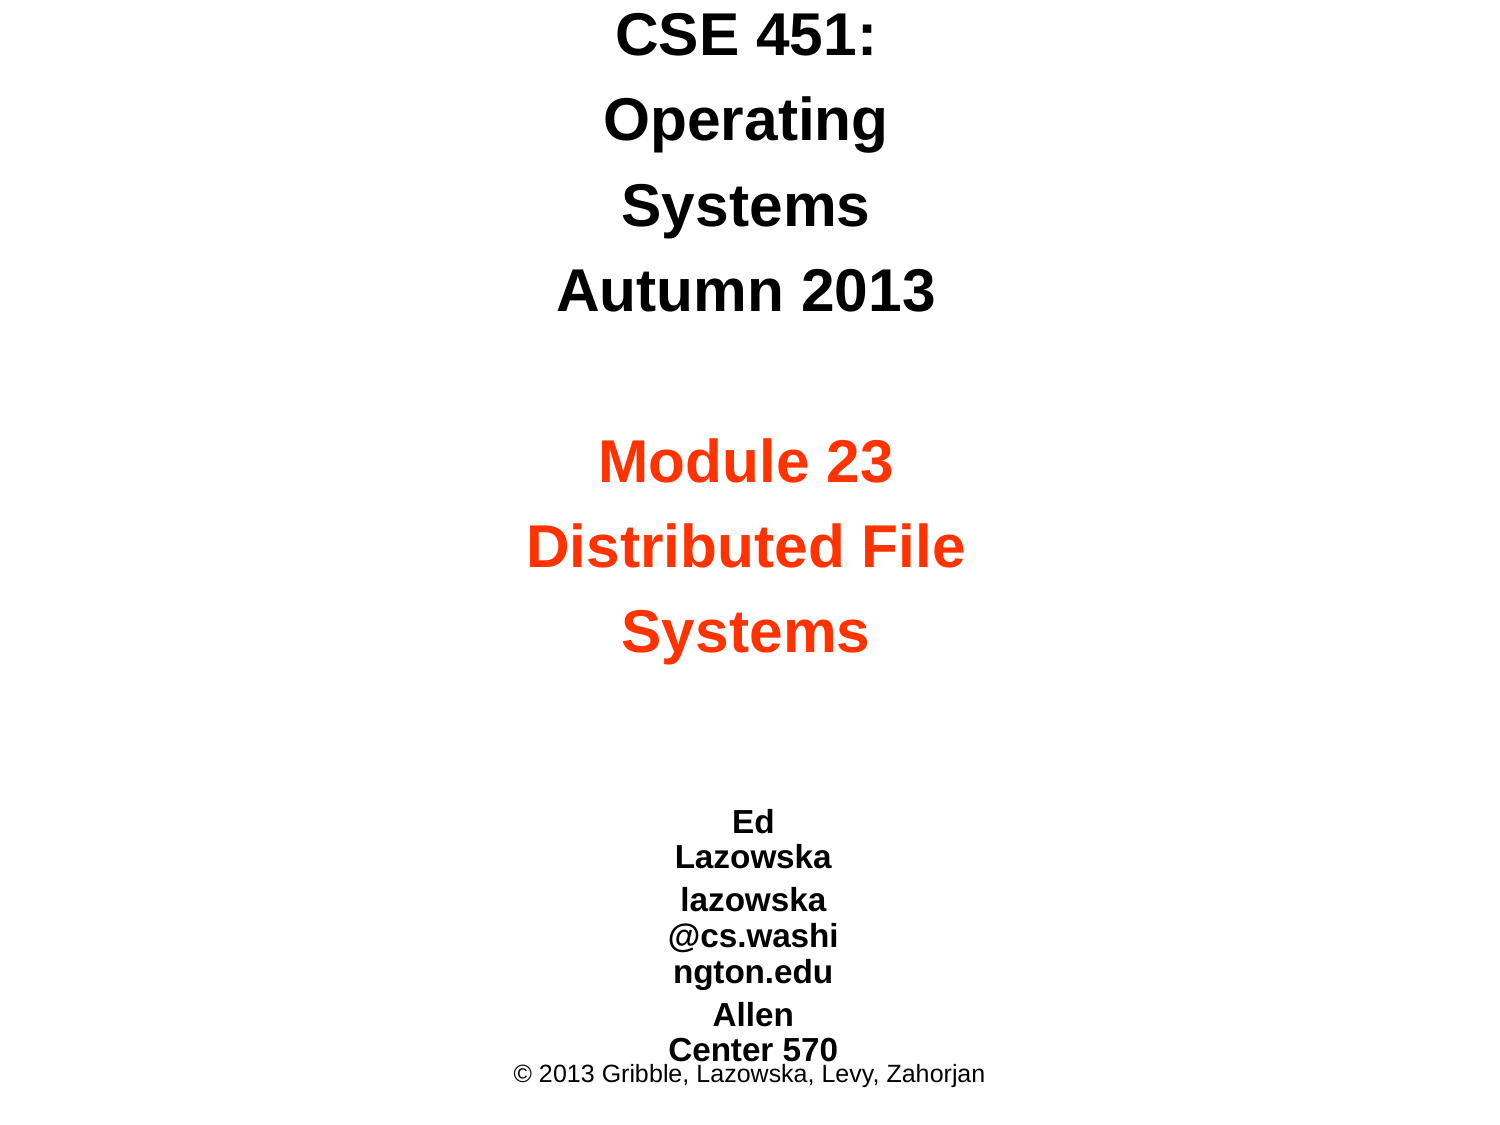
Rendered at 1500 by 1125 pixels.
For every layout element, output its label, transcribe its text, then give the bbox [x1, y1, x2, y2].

title CSE 451: Operating Systems Autumn 2013 Module 23 Distributed File Systems [487, 562, 1006, 670]
list Ed Lazowska lazowska@cs.washington.edu Allen Center 570 [662, 800, 845, 930]
footer © 2013 Gribble, Lazowska, Levy, Zahorjan [437, 1050, 1063, 1100]
